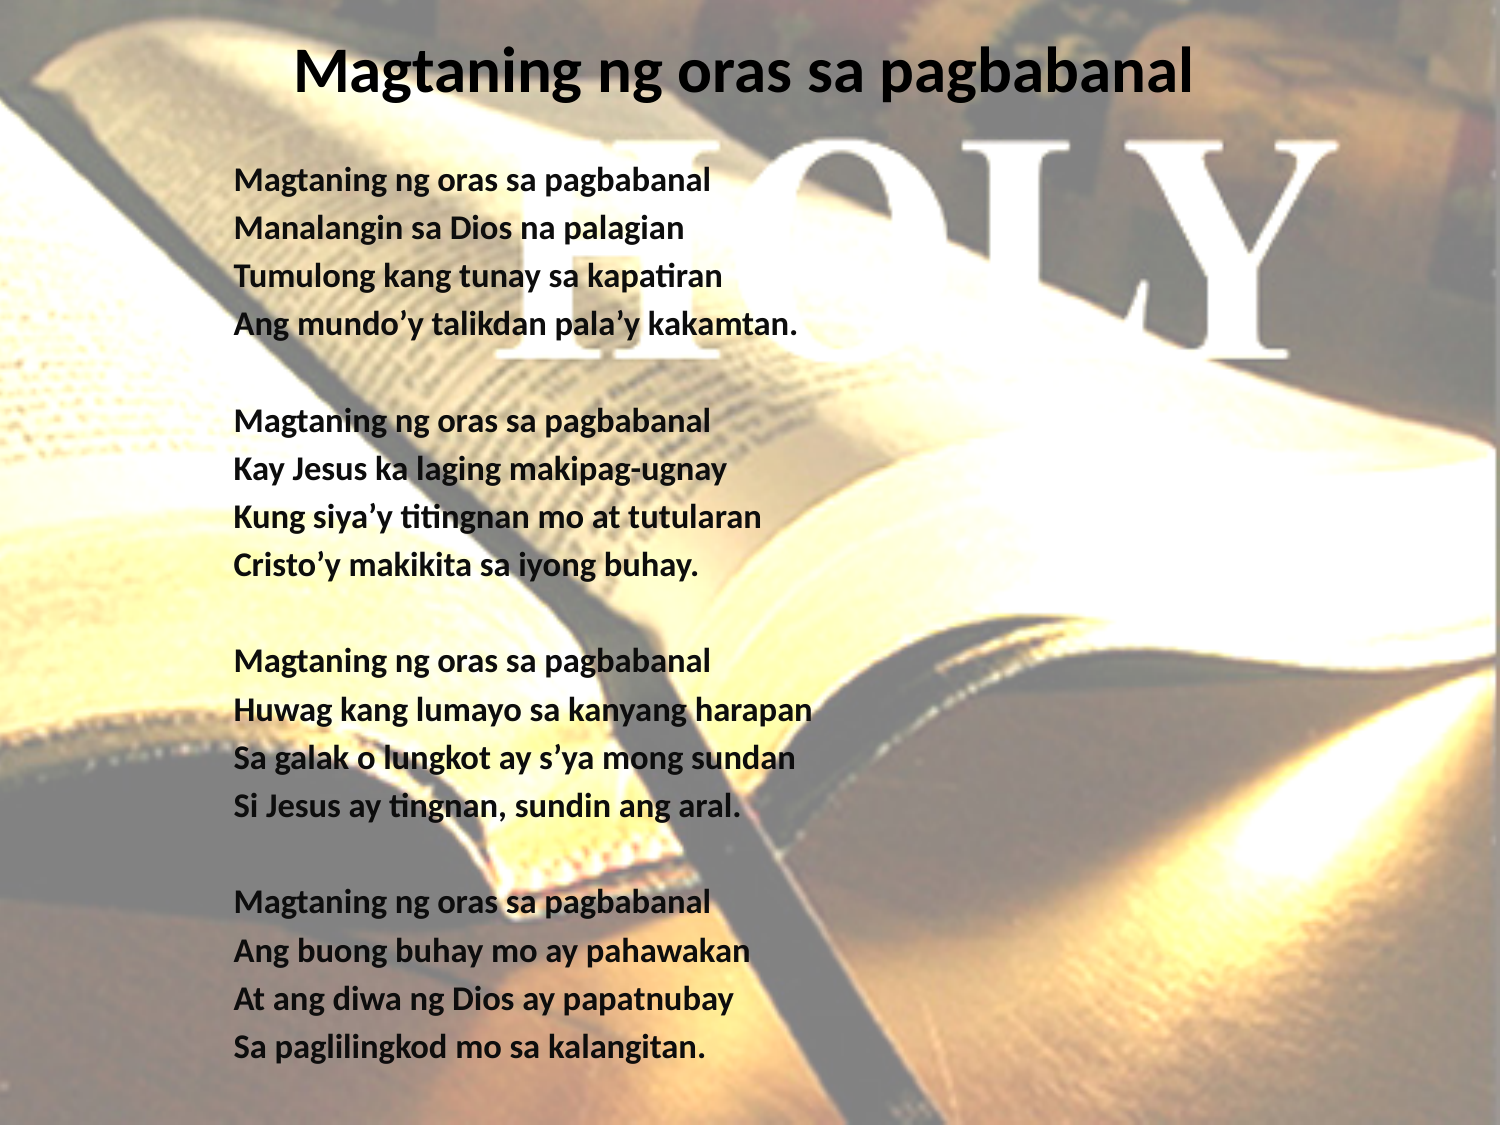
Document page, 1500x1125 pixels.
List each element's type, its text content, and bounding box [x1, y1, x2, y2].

subtitle Magtaning ng oras sa pagbabanal Manalangin sa Dios na palagian Tumulong kang tunay sa kapatiran Ang mundo’y talikdan pala’y kakamtan. Magtaning ng oras sa pagbabanal Kay Jesus ka laging makipag-ugnay Kung siya’y titingnan mo at tutularan Cristo’y makikita sa iyong buhay. Magtaning ng oras sa pagbabanal Huwag kang lumayo sa kanyang harapan Sa galak o lungkot ay s’ya mong sundan Si Jesus ay tingnan, sundin ang aral. Magtaning ng oras sa pagbabanal Ang buong buhay mo ay pahawakan At ang diwa ng Dios ay papatnubay Sa paglilingkod mo sa kalangitan. [218, 149, 916, 1094]
title Magtaning ng oras sa pagbabanal [194, 19, 1294, 114]
